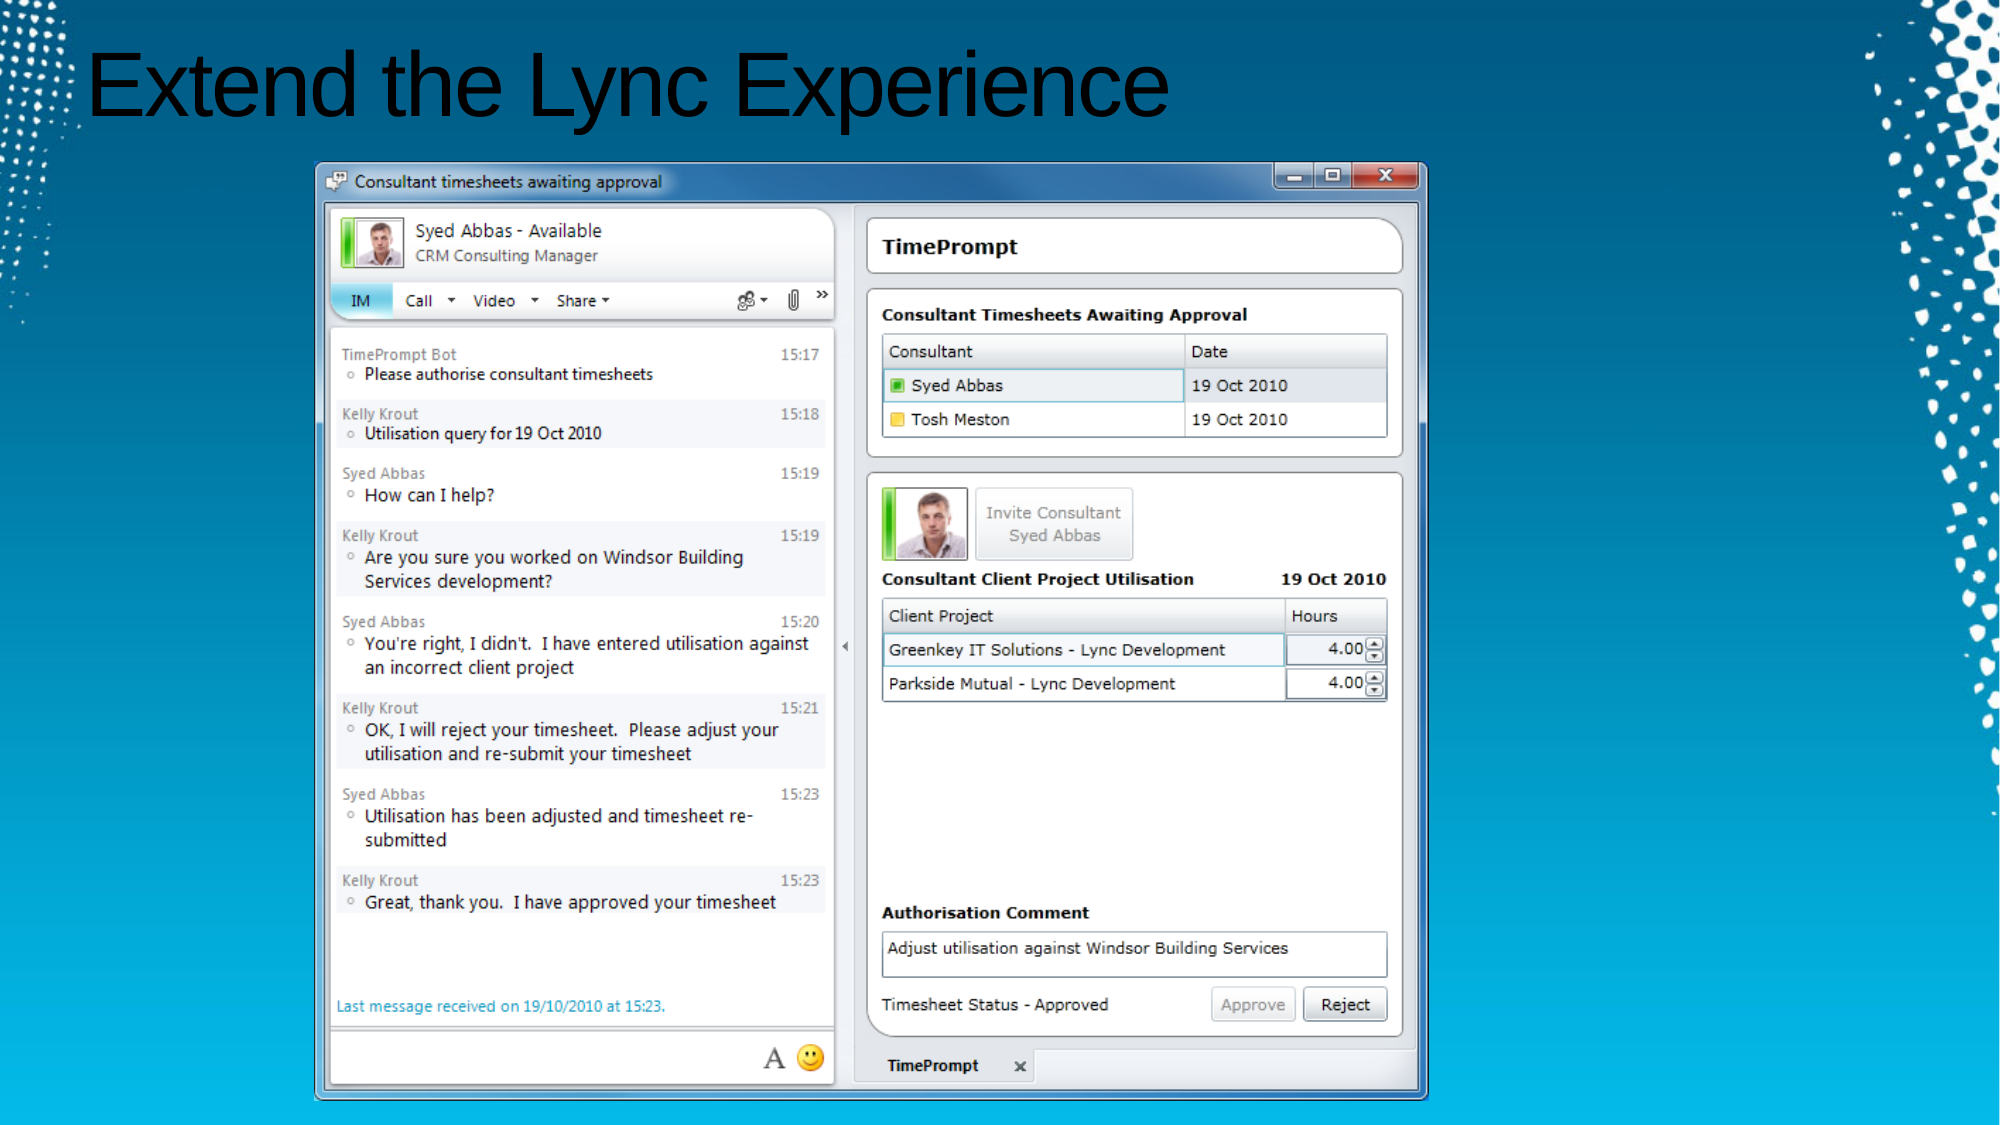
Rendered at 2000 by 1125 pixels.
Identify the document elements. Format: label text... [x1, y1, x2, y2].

picture [58, 32, 66, 41]
title Extend the Lync Experience [85, 37, 1914, 138]
picture [1981, 604, 2000, 620]
picture [1993, 321, 2000, 339]
picture [13, 41, 25, 49]
picture [1963, 535, 1977, 550]
picture [34, 101, 43, 111]
picture [1952, 502, 1967, 516]
picture [1972, 312, 1985, 322]
picture [33, 0, 42, 10]
picture [1922, 200, 1934, 207]
picture [1991, 747, 2000, 765]
picture [1955, 557, 1965, 573]
picture [1984, 349, 1992, 357]
picture [47, 0, 57, 10]
picture [1911, 223, 1918, 230]
picture [1982, 714, 1993, 729]
picture [1925, 141, 1935, 155]
picture [11, 55, 21, 64]
picture [1969, 625, 1985, 642]
picture [1963, 335, 1972, 344]
picture [17, 129, 23, 136]
picture [1932, 235, 1943, 241]
picture [315, 162, 1428, 1100]
picture [31, 131, 37, 138]
picture [1919, 367, 1930, 378]
picture [1963, 278, 1976, 291]
picture [1968, 481, 1978, 492]
picture [1980, 460, 1987, 469]
picture [18, 13, 26, 19]
picture [1950, 359, 1960, 366]
picture [0, 24, 9, 33]
picture [1958, 445, 1968, 460]
picture [33, 88, 42, 97]
picture [55, 62, 62, 69]
picture [16, 22, 23, 34]
picture [1900, 240, 1912, 254]
picture [1991, 637, 2000, 652]
picture [54, 76, 60, 83]
picture [1914, 308, 1929, 326]
picture [6, 97, 12, 105]
picture [1920, 257, 1932, 264]
picture [1946, 155, 1961, 167]
picture [1994, 382, 2000, 391]
picture [1889, 152, 1901, 166]
picture [1960, 392, 1970, 403]
picture [33, 116, 40, 124]
picture [1929, 27, 1945, 45]
picture [43, 42, 49, 53]
picture [45, 16, 55, 24]
picture [1935, 177, 1945, 189]
picture [1948, 413, 1958, 424]
picture [1990, 492, 2000, 505]
picture [1935, 379, 1948, 391]
picture [1942, 269, 1953, 276]
picture [1926, 344, 1939, 358]
picture [26, 57, 34, 68]
picture [1898, 188, 1912, 198]
picture [1995, 582, 2000, 595]
picture [24, 72, 32, 79]
picture [1928, 399, 1939, 415]
picture [1914, 164, 1923, 177]
picture [1921, 0, 1934, 8]
picture [41, 59, 48, 67]
picture [1892, 212, 1902, 216]
picture [1988, 547, 2000, 561]
picture [1983, 404, 1992, 414]
picture [1915, 109, 1924, 119]
picture [1946, 525, 1956, 533]
picture [16, 143, 21, 151]
picture [1979, 657, 1995, 676]
picture [18, 0, 29, 6]
picture [29, 27, 38, 38]
picture [56, 47, 64, 55]
picture [28, 42, 36, 53]
picture [1935, 0, 2000, 306]
picture [38, 74, 47, 80]
picture [30, 14, 40, 23]
picture [1942, 465, 1958, 483]
picture [1992, 438, 2000, 448]
picture [1973, 368, 1982, 380]
picture [1970, 426, 1980, 436]
picture [1945, 213, 1955, 220]
picture [1938, 122, 1950, 133]
picture [1972, 570, 1986, 583]
picture [0, 40, 9, 45]
picture [9, 84, 15, 91]
picture [1978, 517, 1987, 527]
picture [1941, 324, 1952, 332]
picture [1953, 301, 1962, 312]
picture [3, 10, 11, 18]
picture [1974, 683, 1985, 694]
picture [1988, 691, 2000, 709]
picture [42, 31, 53, 39]
picture [1909, 274, 1920, 291]
picture [1935, 431, 1946, 449]
picture [1925, 87, 1941, 99]
picture [1930, 291, 1941, 297]
picture [1957, 187, 1971, 200]
picture [0, 155, 5, 163]
picture [1955, 246, 1965, 256]
picture [1963, 589, 1976, 607]
picture [10, 69, 17, 78]
